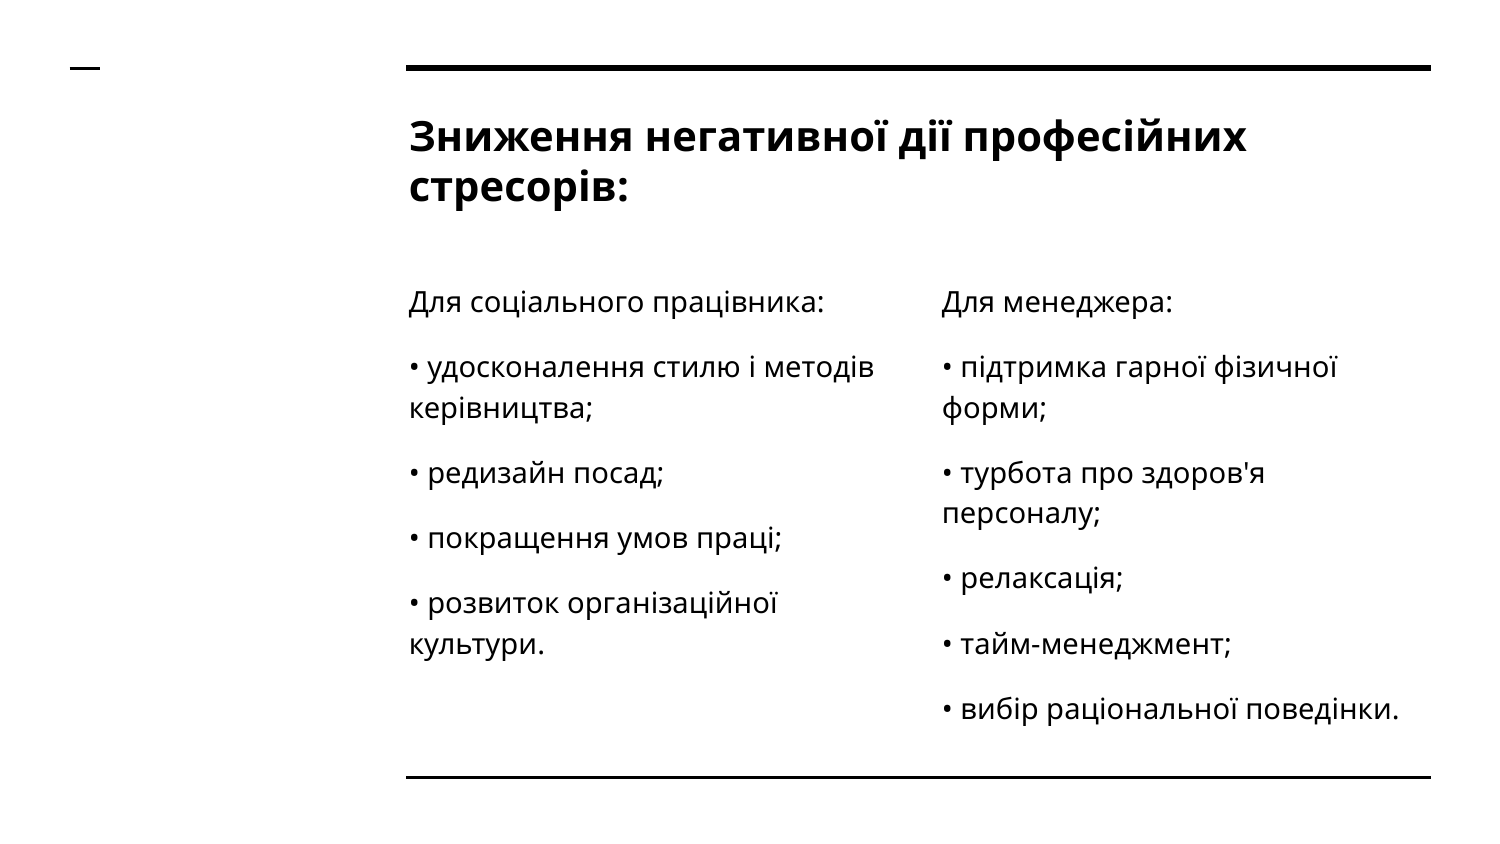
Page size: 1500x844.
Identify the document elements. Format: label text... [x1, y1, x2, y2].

title Зниження негативної дії професійних стресорів: [393, 94, 1431, 199]
list Для соціального працівника: • удосконалення стилю і методів керівництва; • редизайн посад; • покращення умов праці; • розвиток організаційної культури. [393, 262, 898, 756]
list Для менеджера: • підтримка гарної фізичної форми; • турбота про здоров'я персоналу; • релаксація; • тайм-менеджмент; • вибір раціональної поведінки. [926, 262, 1431, 756]
